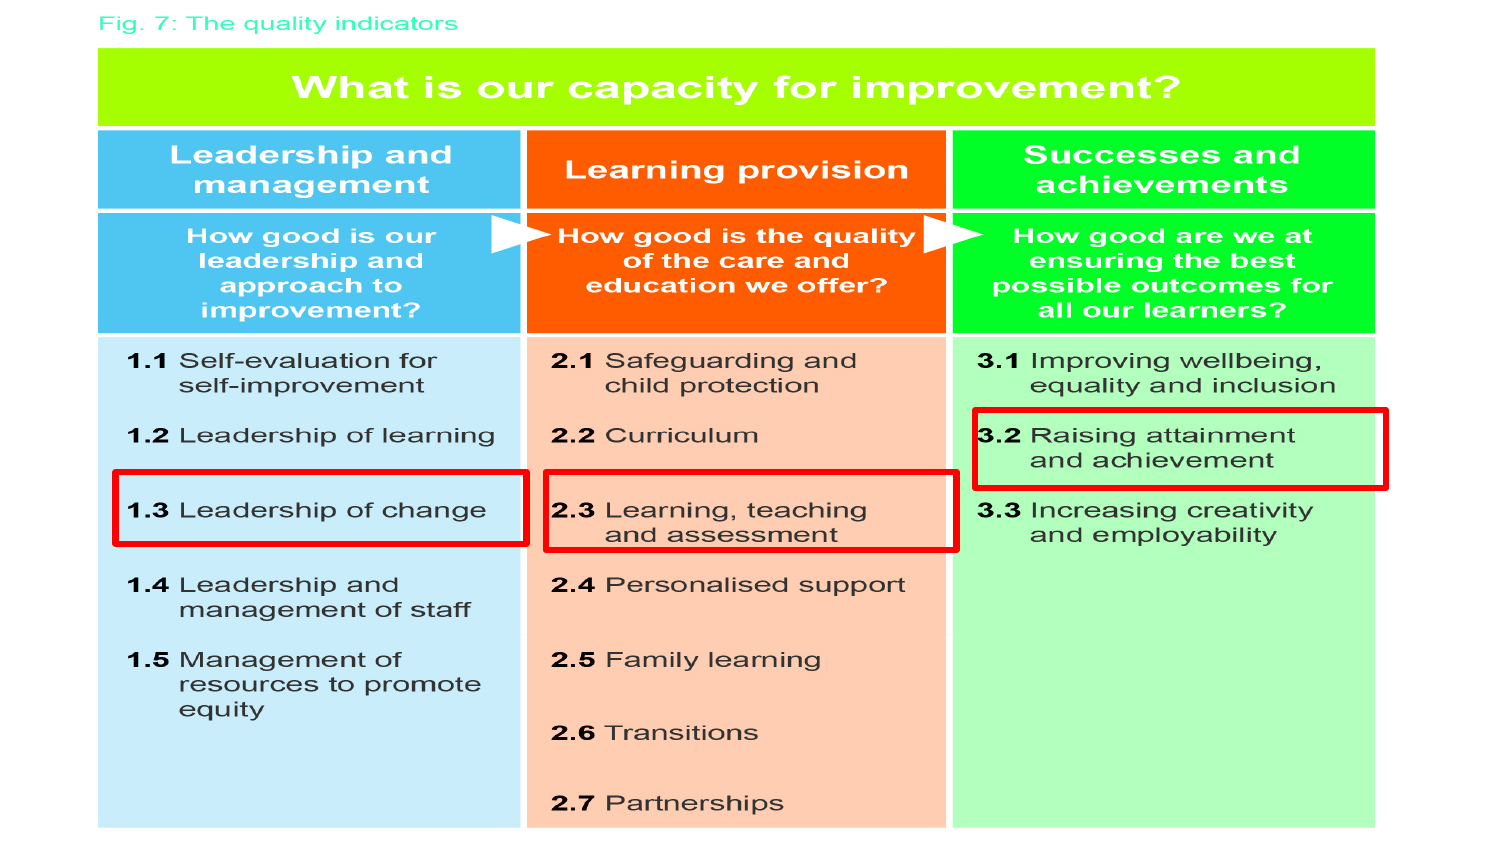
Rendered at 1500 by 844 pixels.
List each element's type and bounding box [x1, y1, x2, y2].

list [0, 0, 1500, 844]
